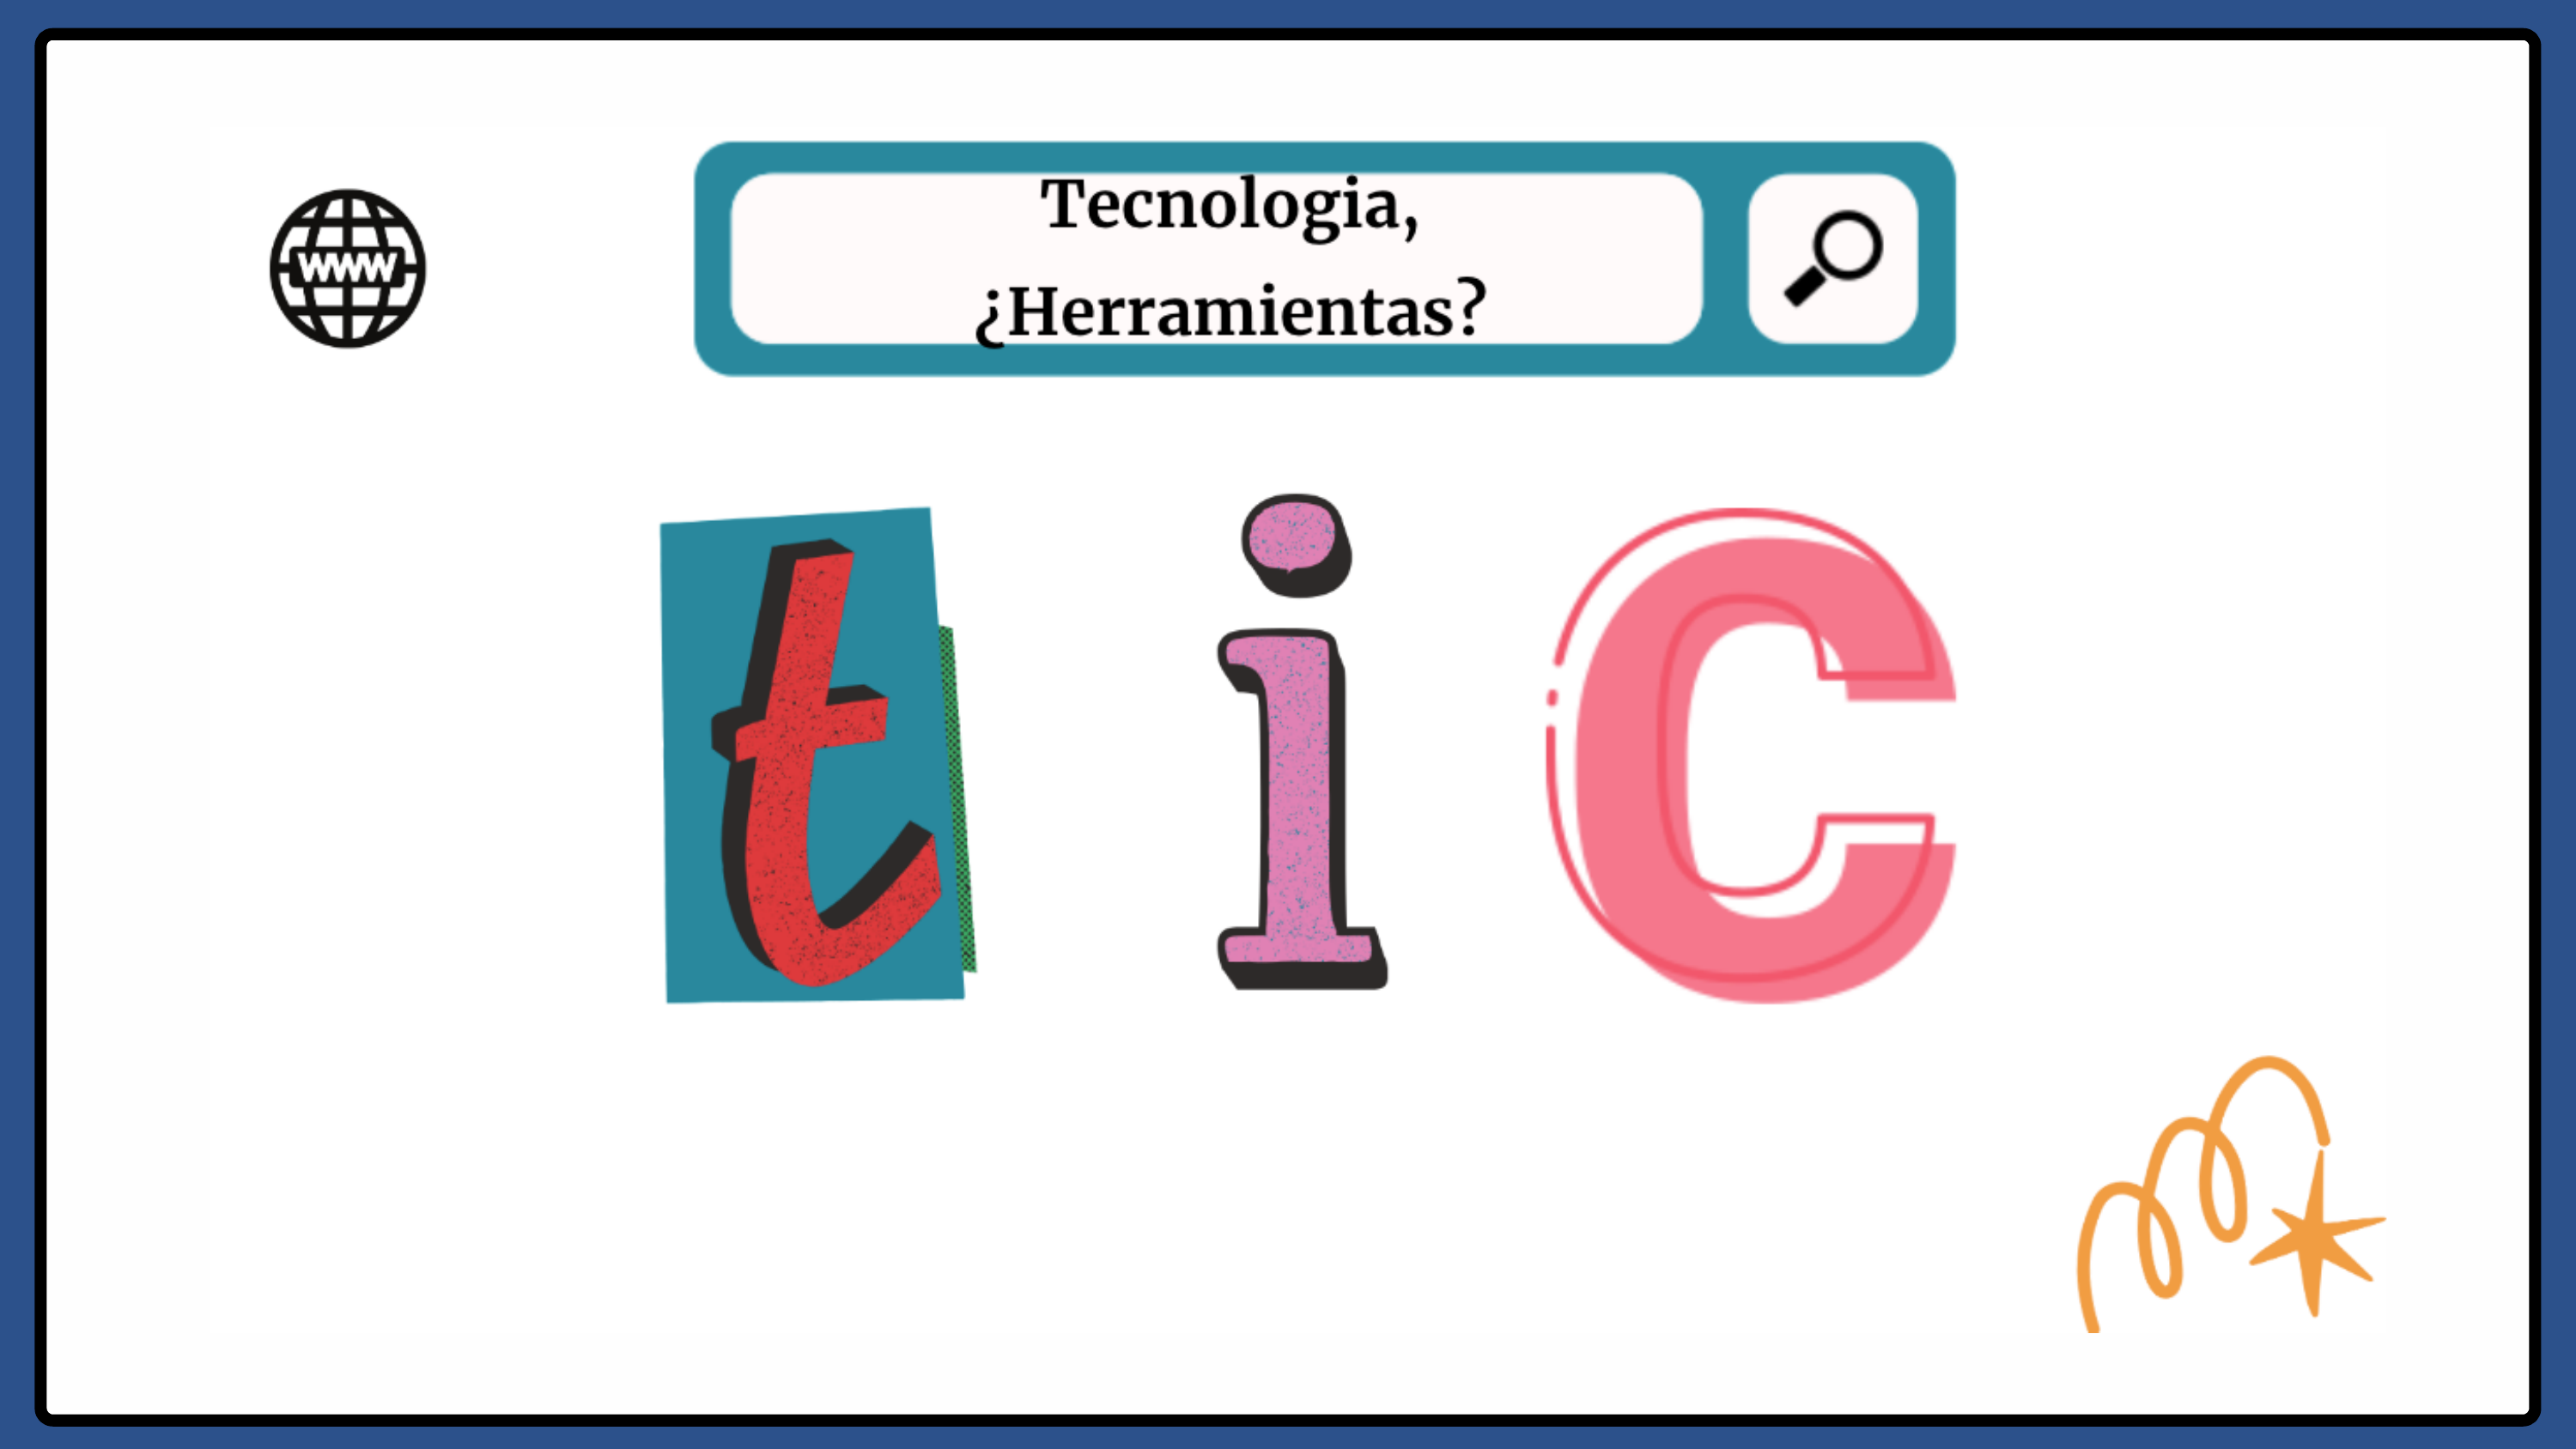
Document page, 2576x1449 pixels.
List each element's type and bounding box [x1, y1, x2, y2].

text_box [0, 0, 2576, 1449]
text_box [40, 33, 2536, 1421]
